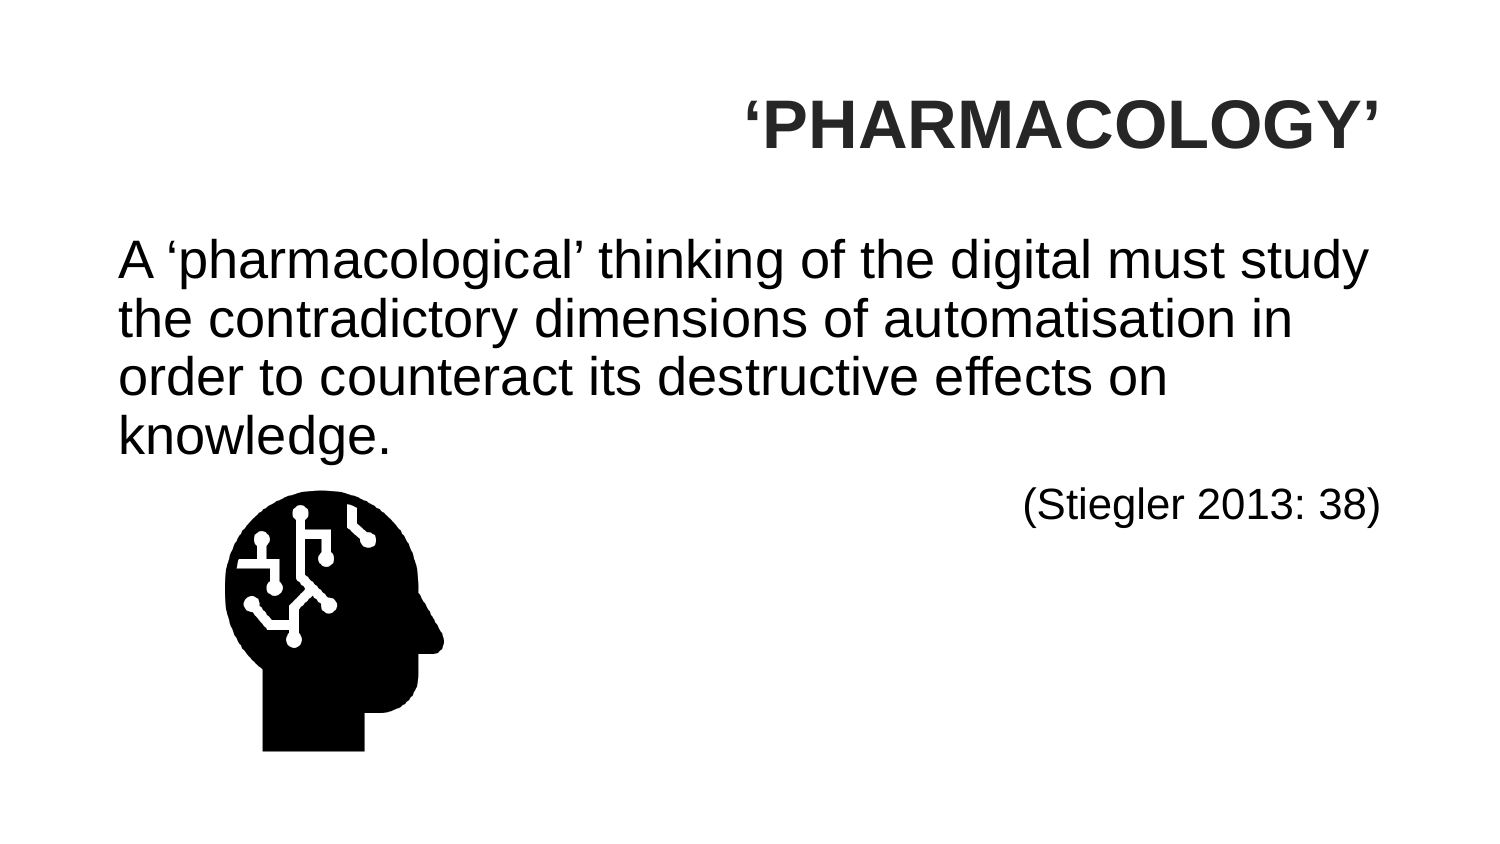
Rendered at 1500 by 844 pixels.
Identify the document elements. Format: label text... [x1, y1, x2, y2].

list A ‘pharmacological’ thinking of the digital must study the contradictory dimensions of automatisation in order to counteract its destructive effects on knowledge. (Stiegler 2013: 38) [103, 224, 1397, 760]
picture [179, 466, 489, 777]
title ‘Pharmacology’ [103, 44, 1397, 208]
